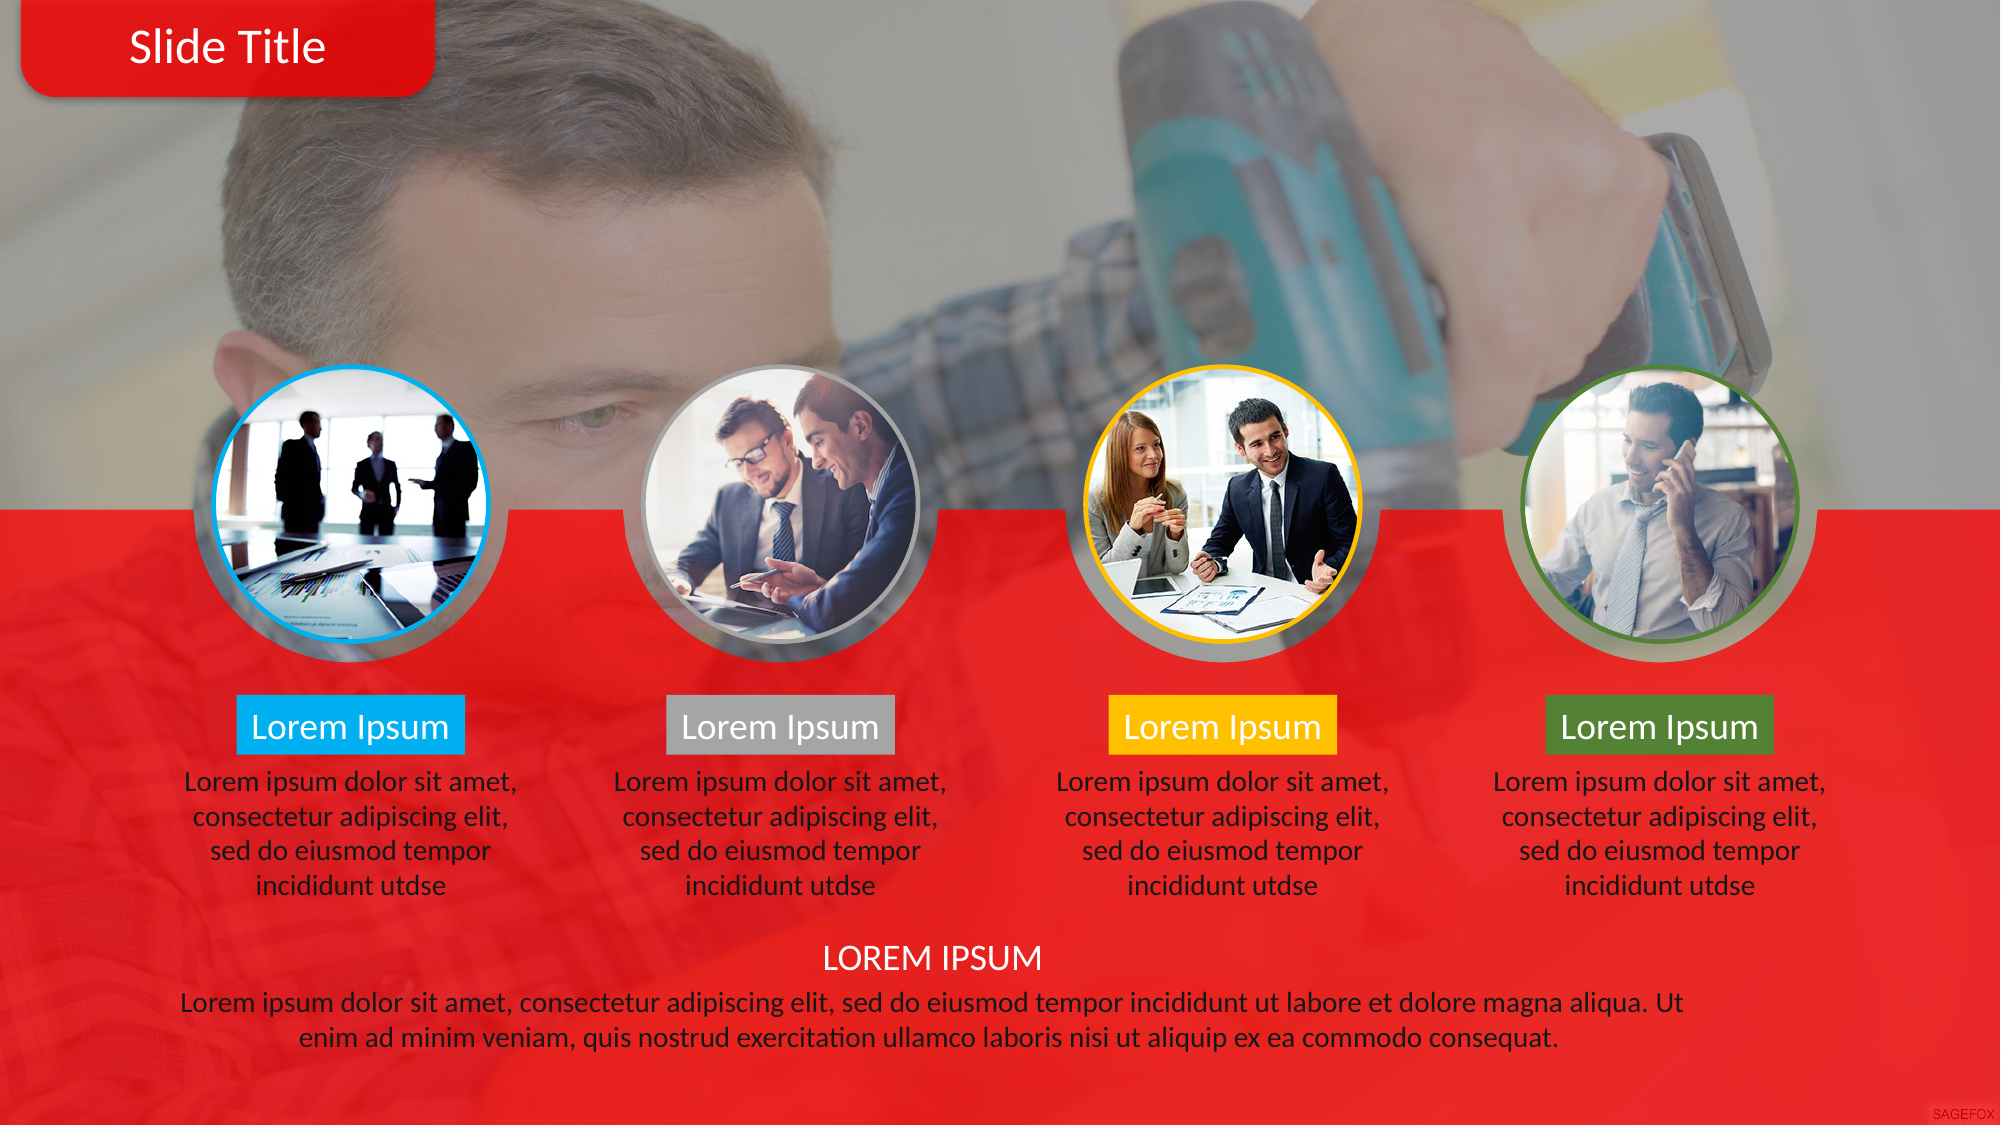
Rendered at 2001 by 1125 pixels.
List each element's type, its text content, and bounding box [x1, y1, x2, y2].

text_box Lorem ipsum dolor sit amet, consectetur adipiscing elit, sed do eiusmod tempor incididunt utdse [1040, 756, 1406, 907]
text_box Lorem ipsum dolor sit amet, consectetur adipiscing elit, sed do eiusmod tempor incididunt utdse [1477, 756, 1843, 907]
text_box [212, 365, 490, 643]
text_box [642, 365, 920, 643]
text_box [1084, 365, 1362, 643]
text_box Lorem Ipsum [1545, 694, 1775, 755]
text_box Lorem ipsum dolor sit amet, consectetur adipiscing elit, sed do eiusmod tempor incididunt utdse [597, 756, 964, 907]
text_box [0, 508, 2000, 1125]
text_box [20, 0, 436, 98]
text_box Lorem ipsum dolor sit amet, consectetur adipiscing elit, sed do eiusmod tempor incididunt utdse [168, 756, 534, 907]
text_box Lorem Ipsum [236, 694, 466, 755]
text_box Lorem Ipsum [666, 694, 895, 755]
text_box [1521, 365, 1799, 643]
text_box Lorem Ipsum [1108, 694, 1338, 755]
text_box LOREM IPSUM Lorem ipsum dolor sit amet, consectetur adipiscing elit, sed do eiusmod tempor incididunt ut labore et dolore magna aliqua. Ut enim ad minim veniam, quis nostrud exercitation ullamco laboris nisi ut aliquip ex ea commodo consequat. [162, 925, 1703, 1061]
